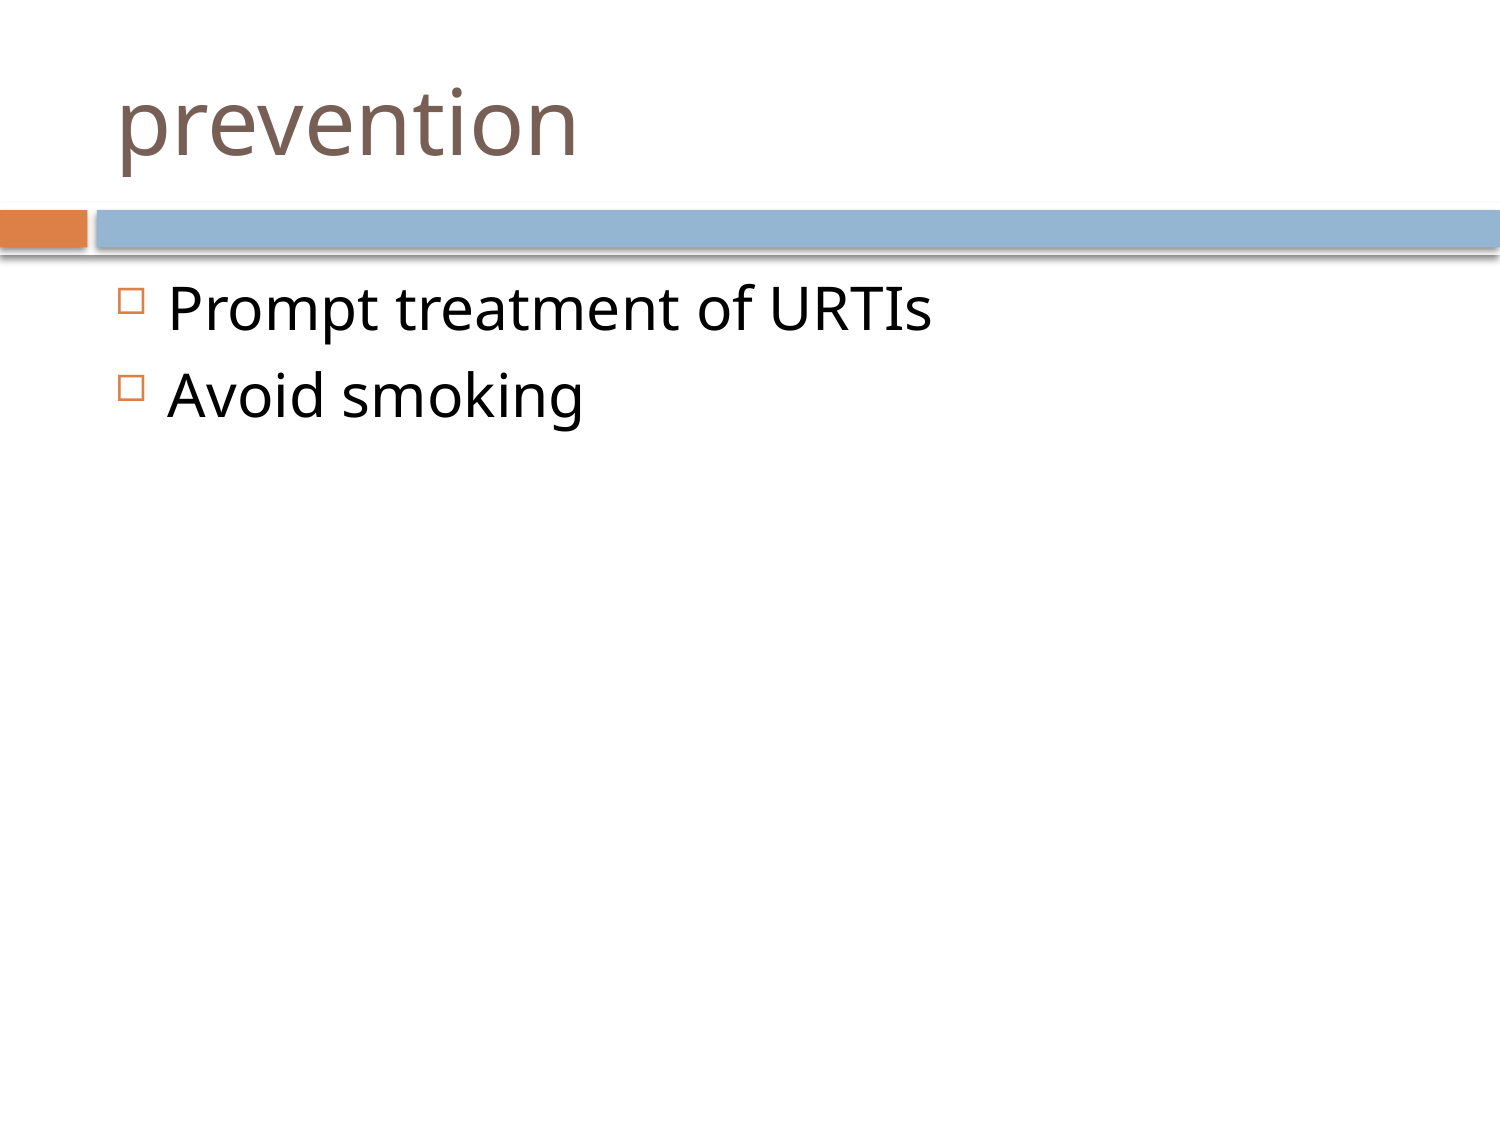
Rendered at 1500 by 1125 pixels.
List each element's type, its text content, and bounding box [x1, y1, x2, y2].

list Prompt treatment of URTIs Avoid smoking [100, 262, 1438, 1000]
title prevention [100, 37, 1438, 200]
